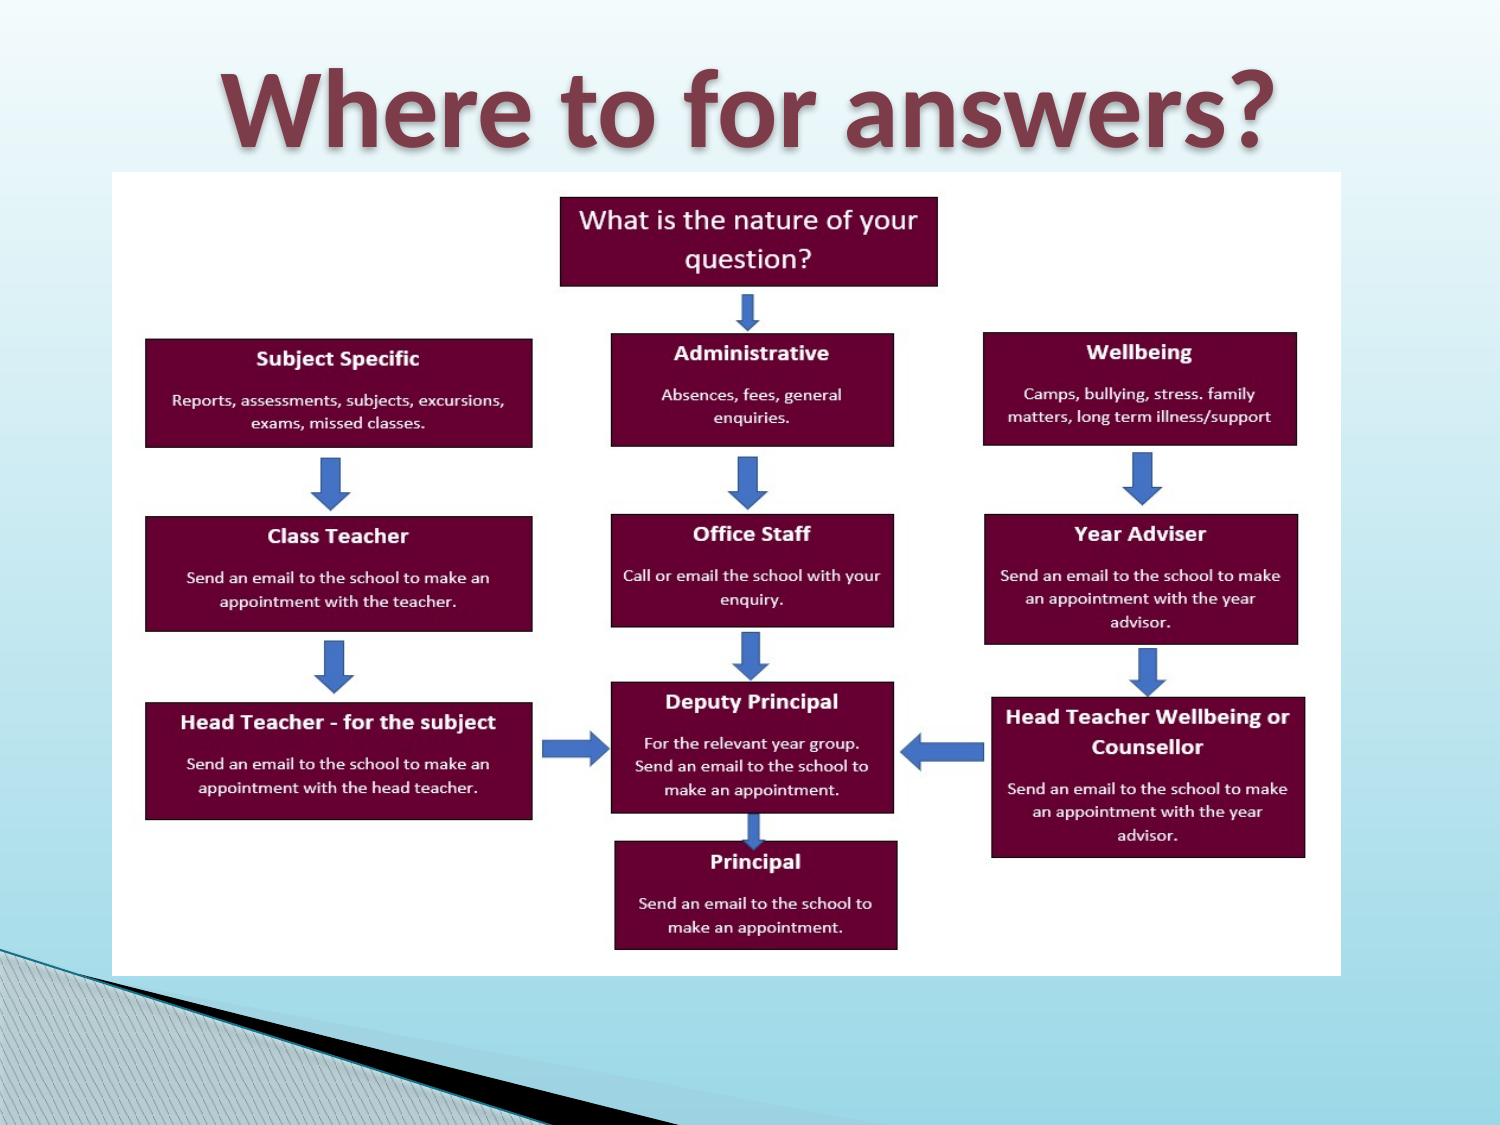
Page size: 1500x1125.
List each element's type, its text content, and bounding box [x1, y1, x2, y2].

title Where to for answers? [75, 9, 1425, 197]
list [111, 172, 1341, 977]
